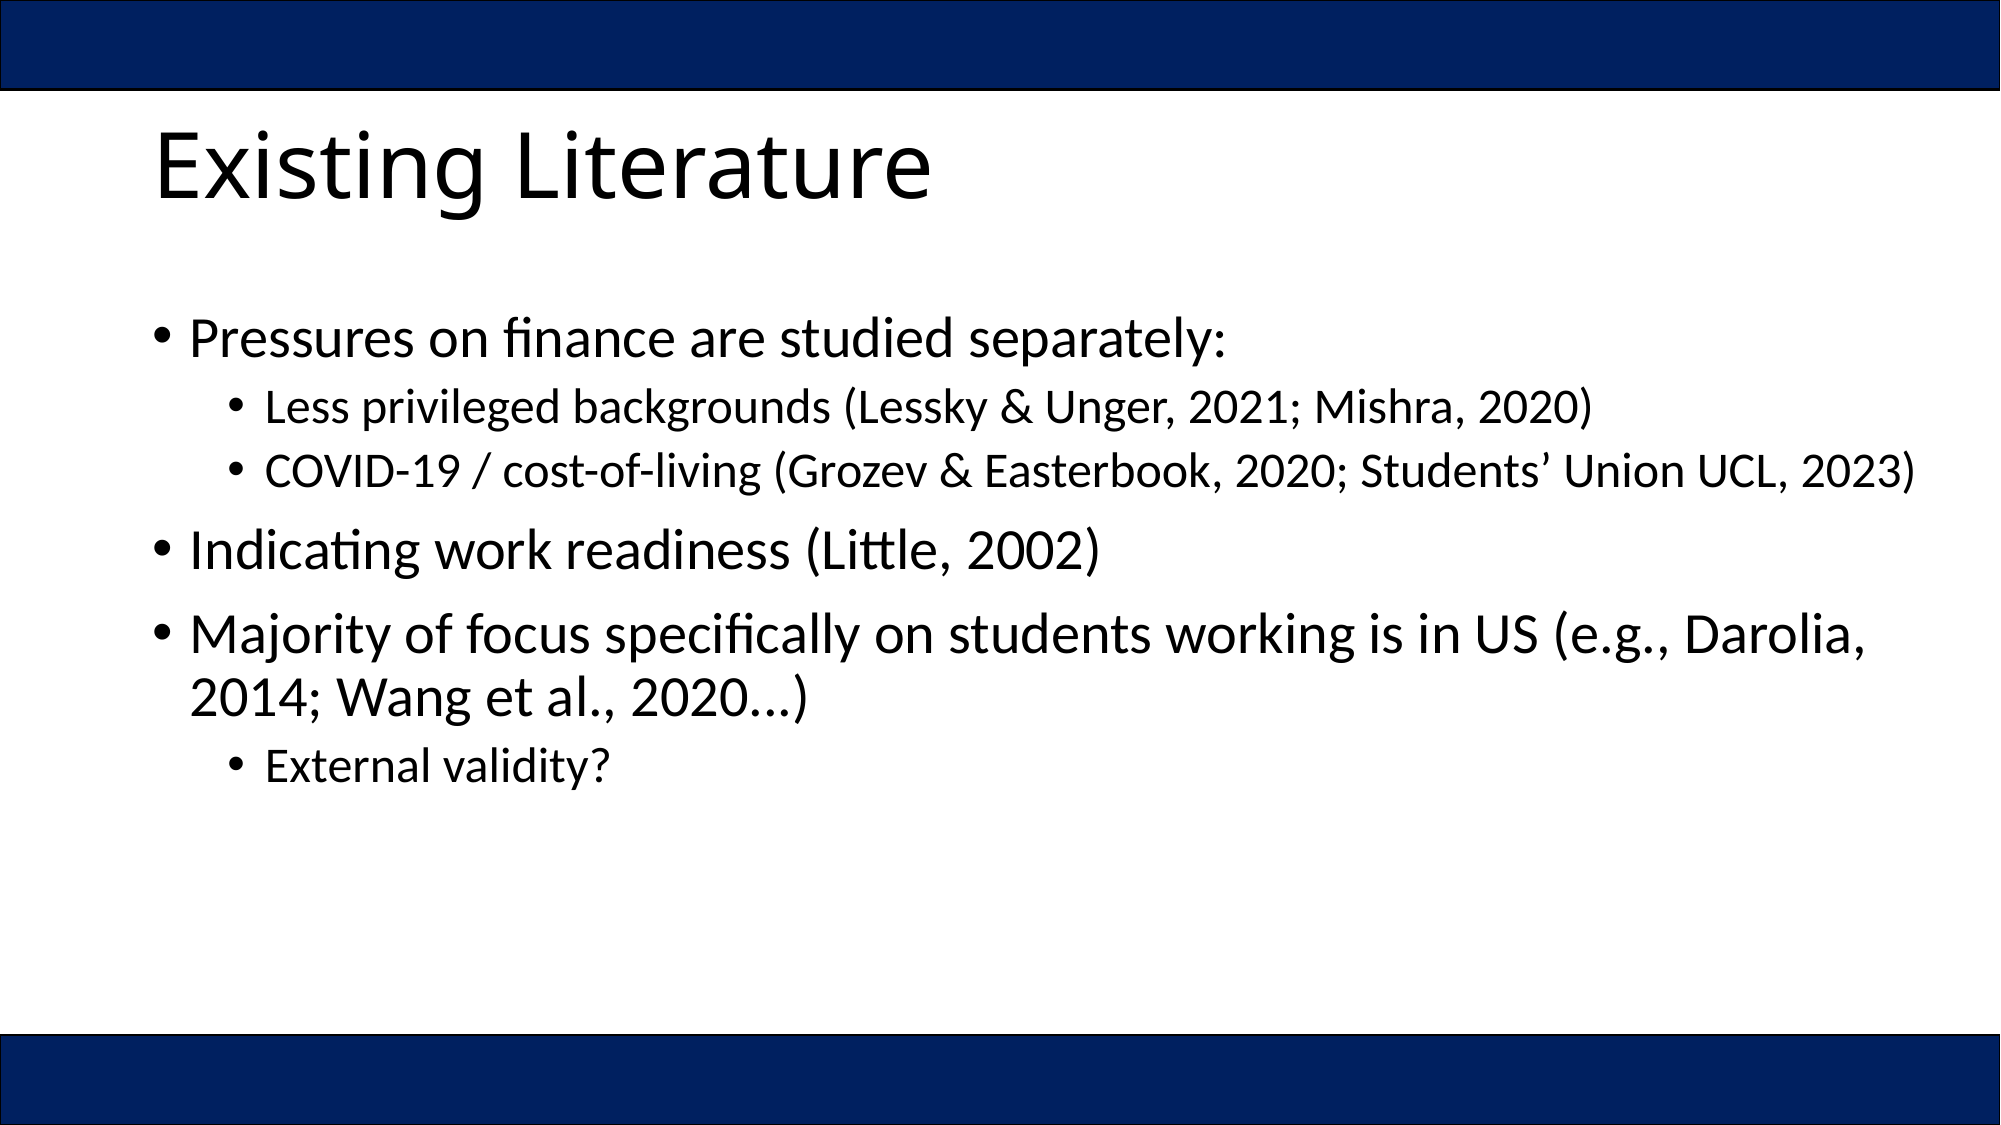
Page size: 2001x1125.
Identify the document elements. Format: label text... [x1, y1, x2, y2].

list Pressures on finance are studied separately: Less privileged backgrounds (Lessky & Unger, 2021; Mishra, 2020) COVID-19 / cost-of-living (Grozev & Easterbook, 2020; Students’ Union UCL, 2023) Indicating work readiness (Little, 2002) Majority of focus specifically on students working is in US (e.g., Darolia, 2014; Wang et al., 2020...) External validity? [137, 299, 1971, 1014]
text_box [0, 0, 2000, 91]
title Existing Literature [137, 91, 1863, 278]
text_box [0, 1034, 2000, 1125]
